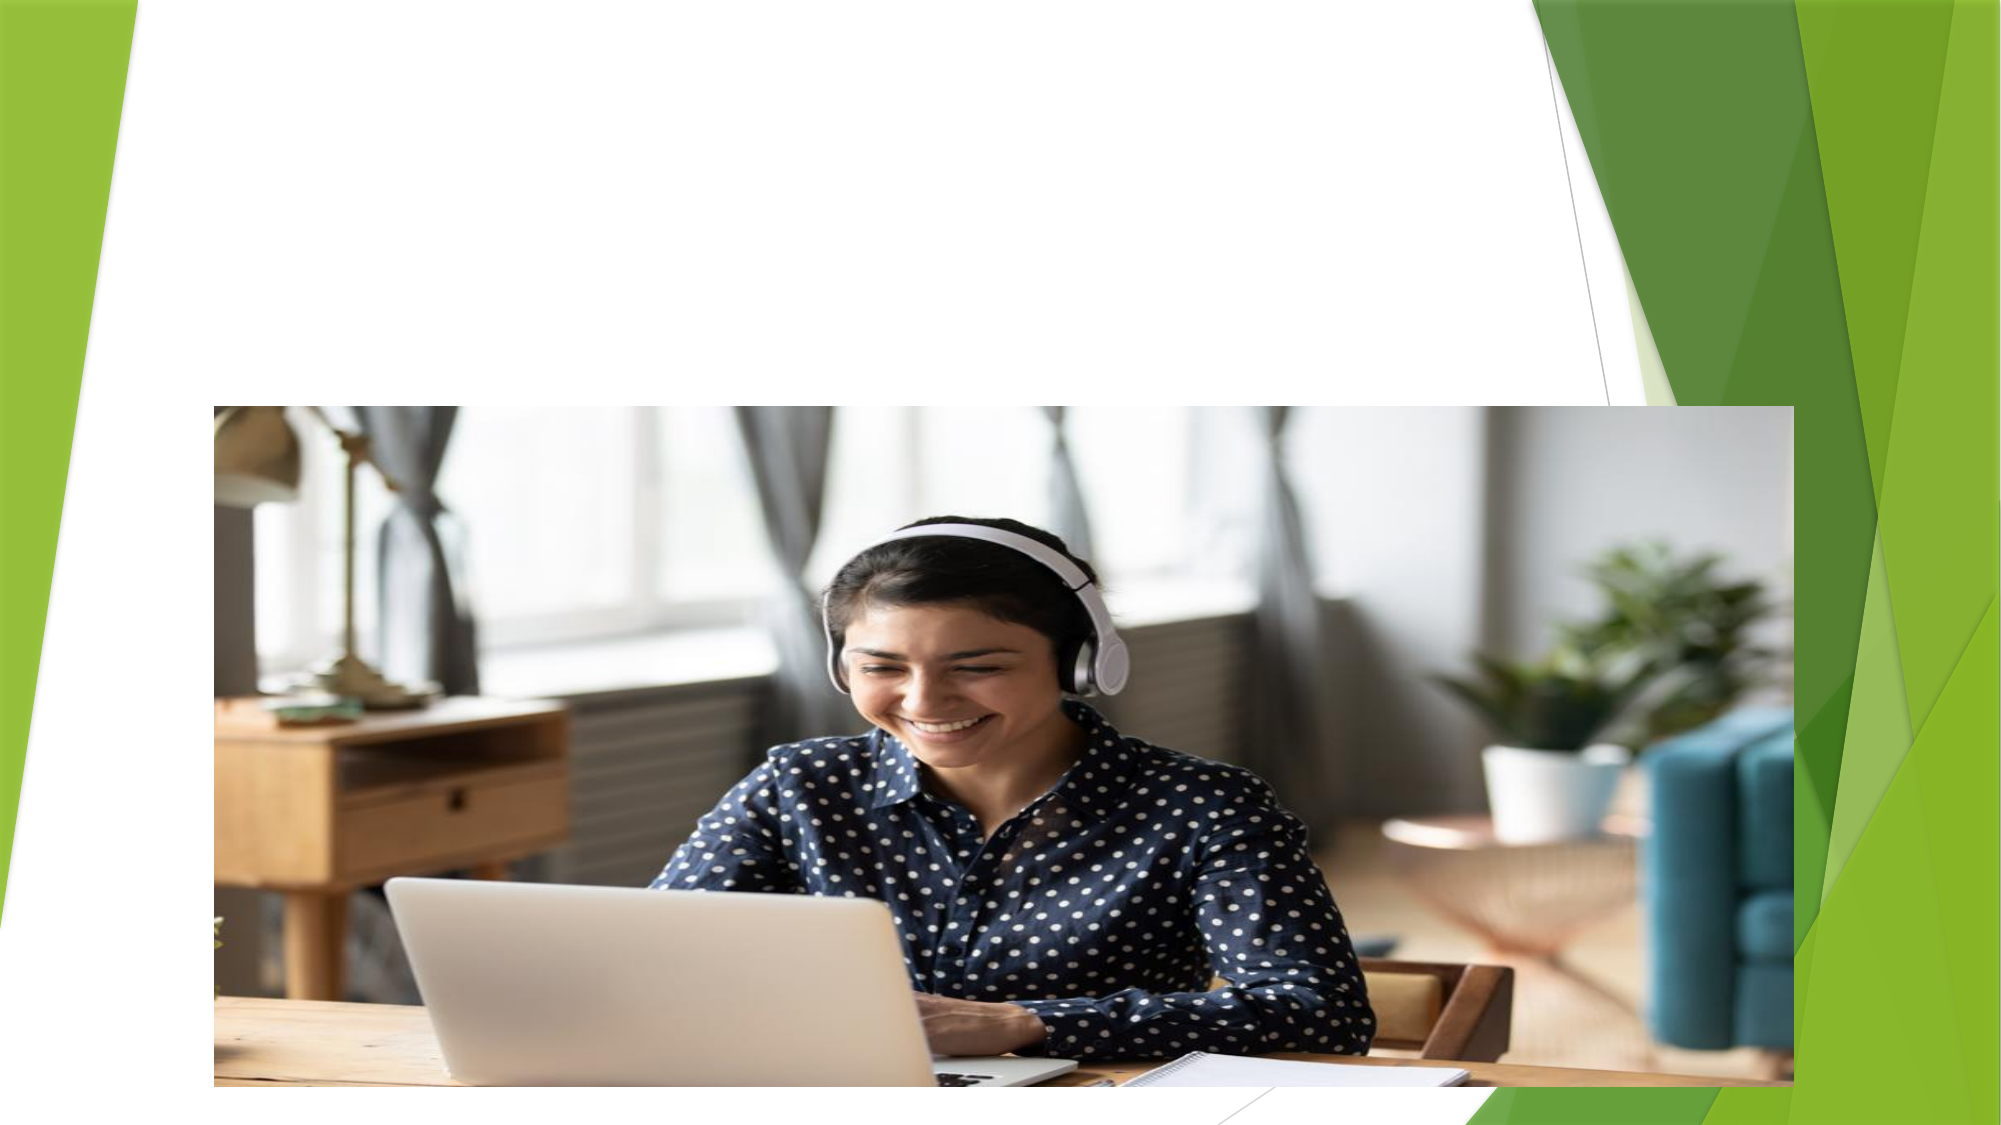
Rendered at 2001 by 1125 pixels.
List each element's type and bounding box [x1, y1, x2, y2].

subtitle [0, 38, 1969, 298]
picture [214, 406, 1794, 1087]
